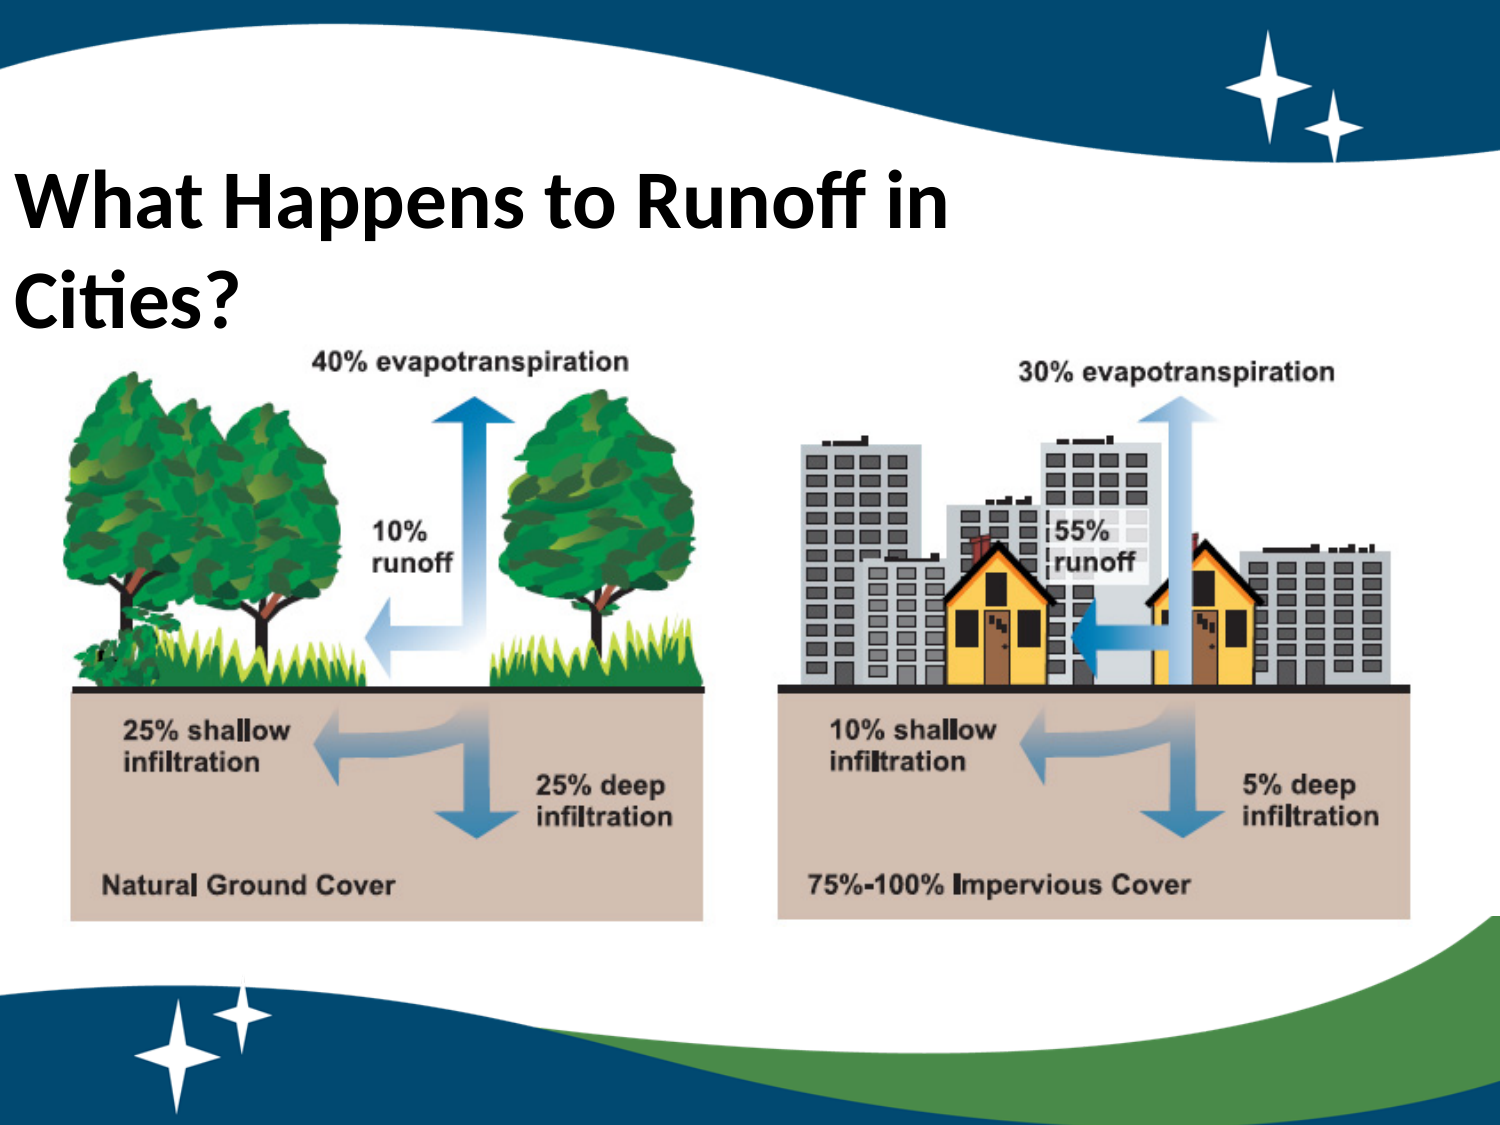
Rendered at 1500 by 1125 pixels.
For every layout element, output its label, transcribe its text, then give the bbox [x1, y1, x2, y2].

picture [0, 0, 1500, 173]
text_box What Happens to Runoff in Cities? [0, 181, 1209, 353]
picture [0, 274, 1500, 1125]
